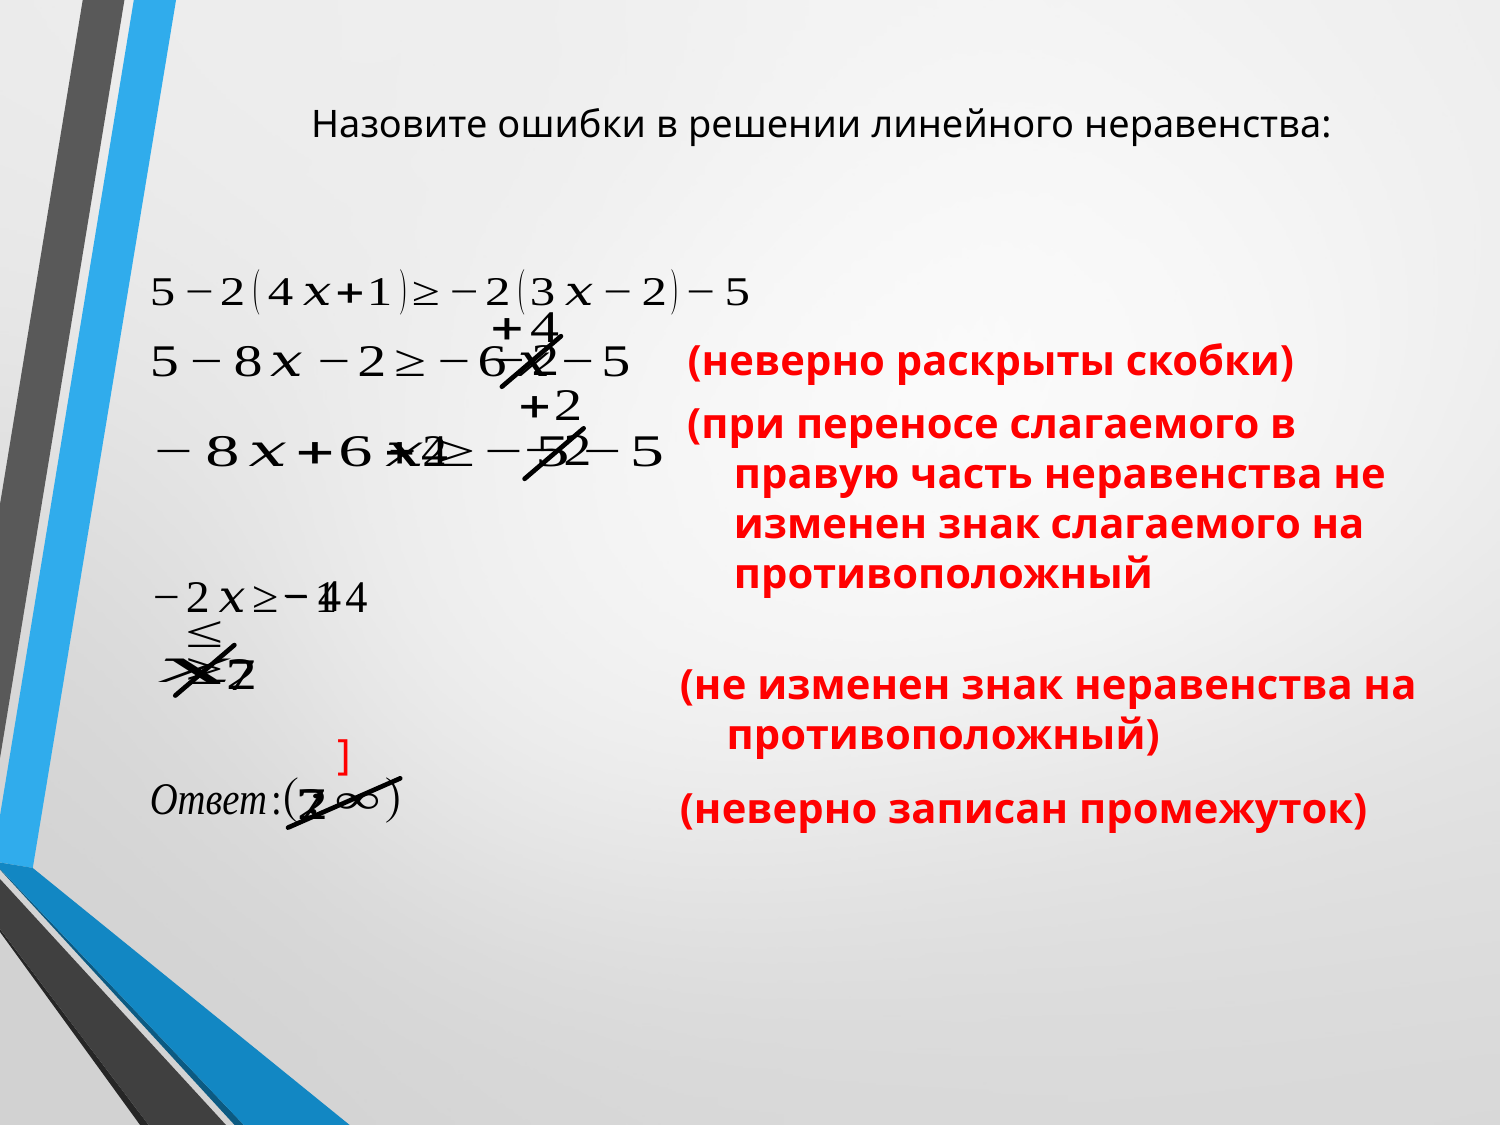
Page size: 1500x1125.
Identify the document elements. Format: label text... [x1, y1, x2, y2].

text_box (не изменен знак неравенства на противоположный) [664, 642, 1469, 773]
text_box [287, 778, 401, 828]
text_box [175, 644, 235, 696]
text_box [524, 428, 584, 480]
text_box (неверно раскрыты скобки) [672, 324, 1476, 386]
title Назовите ошибки в решении линейного неравенства: [189, 79, 1454, 165]
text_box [501, 335, 562, 387]
text_box (неверно записан промежуток) [664, 773, 1469, 840]
text_box (при переносе слагаемого в правую часть неравенства не изменен знак слагаемого на противоположный [672, 386, 1476, 607]
